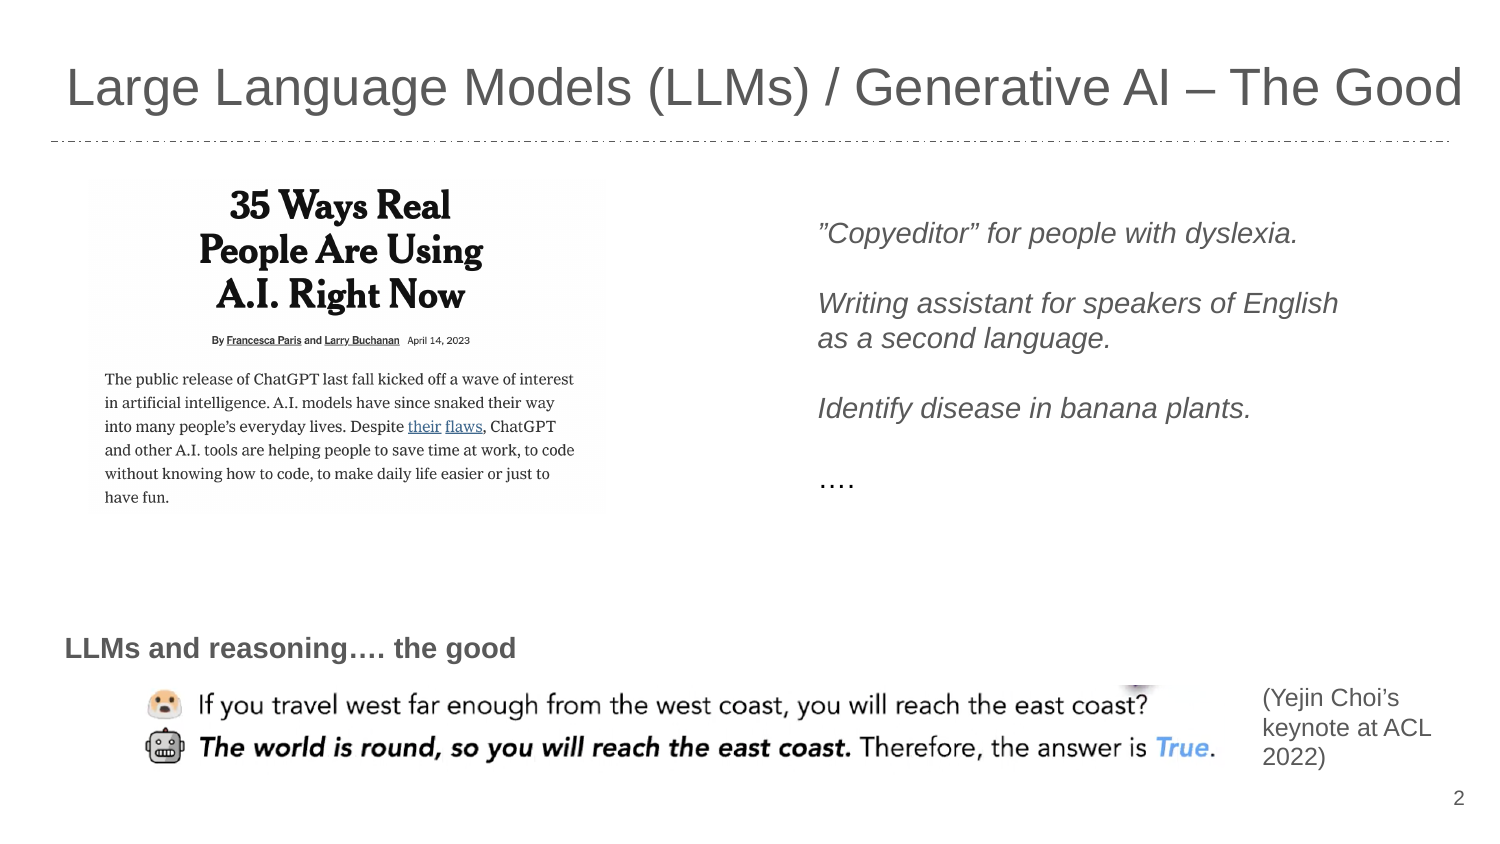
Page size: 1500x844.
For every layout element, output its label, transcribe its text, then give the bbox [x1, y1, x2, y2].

text_box ”Copyeditor” for people with dyslexia. Writing assistant for speakers of English as a second language. Identify disease in banana plants. …. [802, 206, 1389, 502]
slide_number 2 [1389, 764, 1480, 830]
text_box LLMs and reasoning…. the good [49, 621, 545, 672]
title Large Language Models (LLMs) / Generative AI – The Good [51, 38, 1480, 133]
picture [87, 179, 606, 514]
text_box (Yejin Choi’s keynote at ACL 2022) [1247, 673, 1465, 779]
picture [141, 685, 1226, 775]
